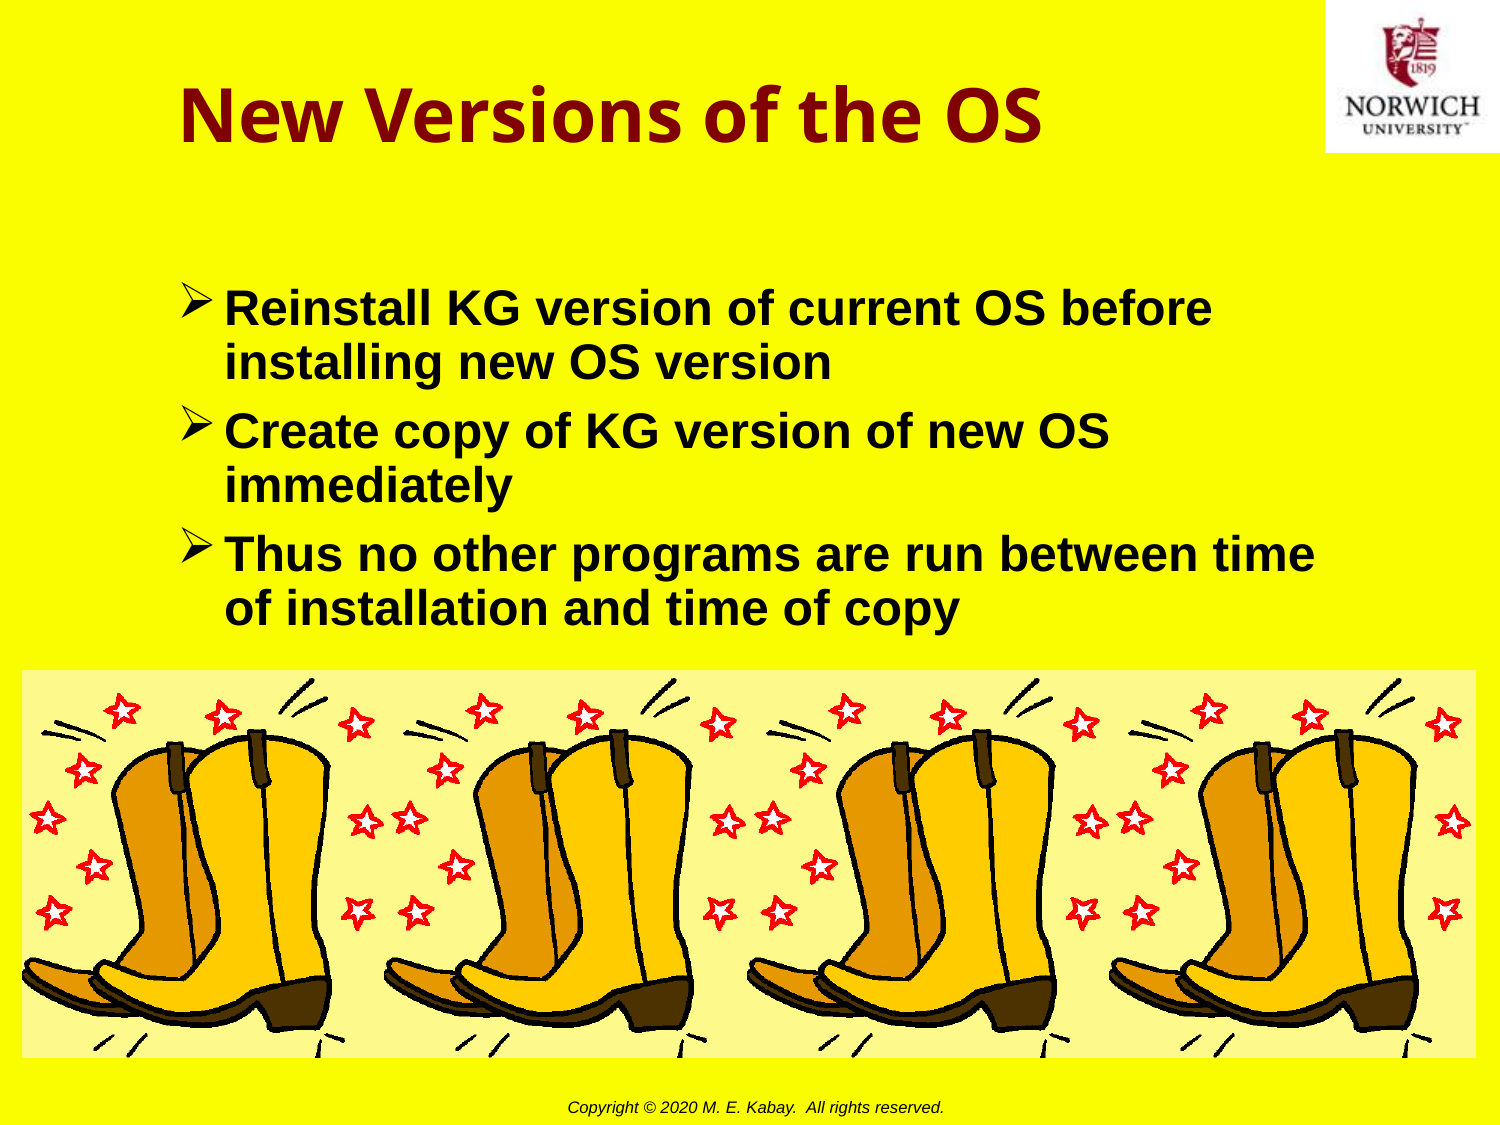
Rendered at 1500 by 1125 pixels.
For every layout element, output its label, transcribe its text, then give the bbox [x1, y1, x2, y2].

list Reinstall KG version of current OS before installing new OS version Create copy of KG version of new OS immediately Thus no other programs are run between time of installation and time of copy [161, 274, 1339, 668]
picture [1325, 0, 1500, 153]
title New Versions of the OS [161, 24, 1339, 213]
picture [22, 670, 1476, 1059]
